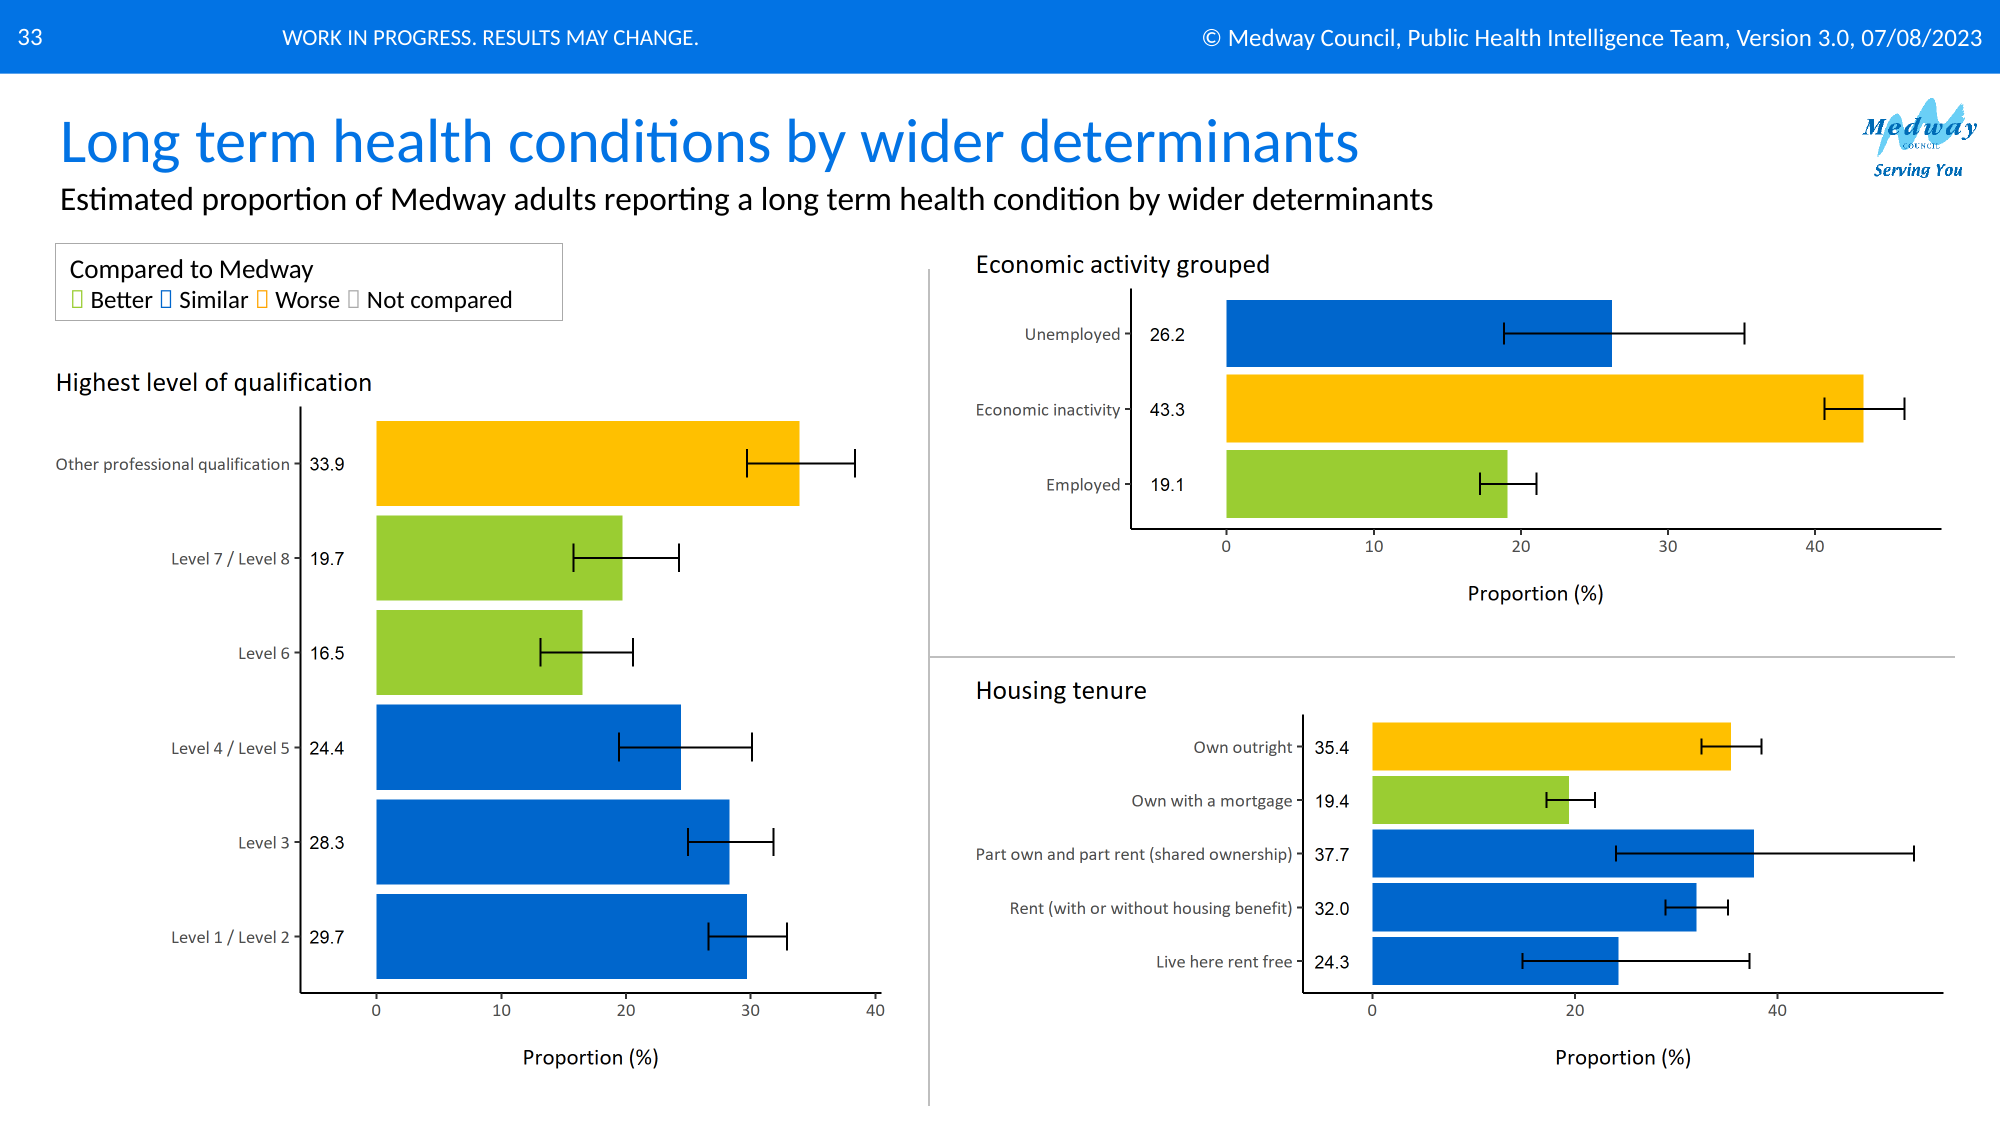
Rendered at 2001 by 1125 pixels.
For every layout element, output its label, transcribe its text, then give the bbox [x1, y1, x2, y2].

slide_number 33 [2, 5, 239, 66]
picture [1862, 98, 1977, 178]
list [964, 669, 1956, 1107]
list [43, 361, 894, 1107]
list © Medway Council, Public Health Intelligence Team, Version 3.0, 07/08/2023 [881, 2, 2000, 72]
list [964, 243, 1953, 642]
list Estimated proportion of Medway adults reporting a long term health condition by wider determinants [45, 172, 1953, 222]
title Long term health conditions by wider determinants [45, 83, 1851, 172]
